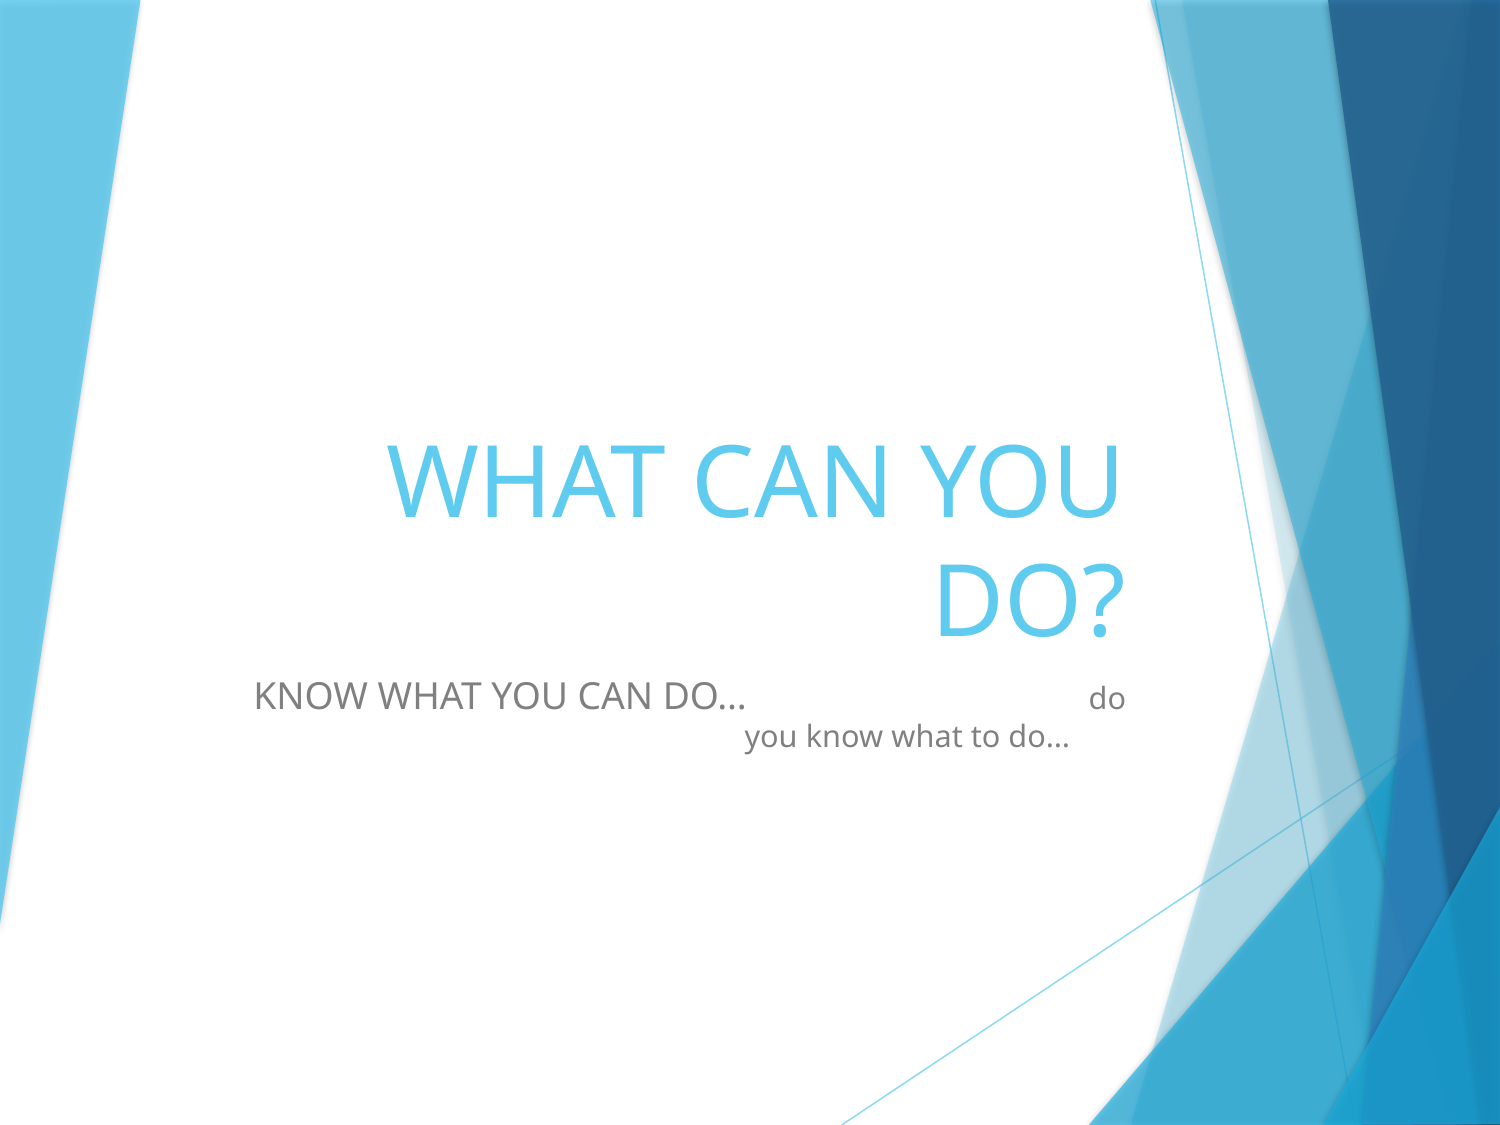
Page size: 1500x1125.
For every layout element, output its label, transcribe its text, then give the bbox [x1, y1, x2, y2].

title WHAT CAN YOU DO? [185, 394, 1142, 664]
subtitle KNOW WHAT YOU CAN DO… do you know what to do… [185, 664, 1142, 763]
